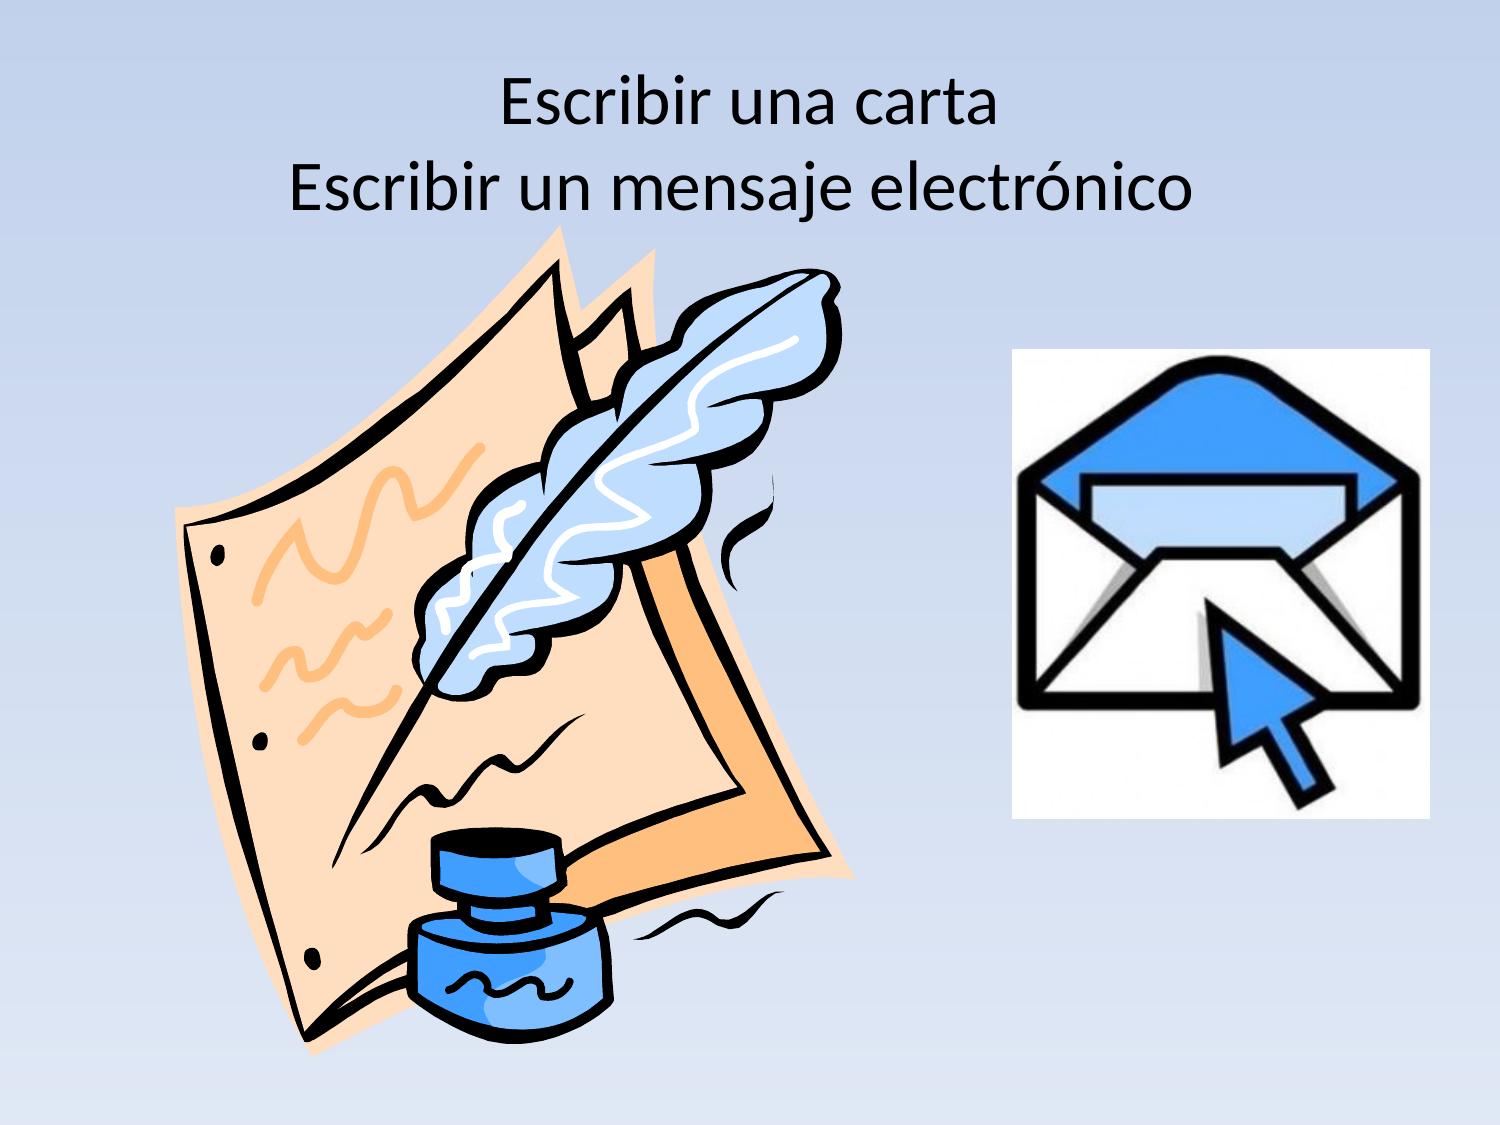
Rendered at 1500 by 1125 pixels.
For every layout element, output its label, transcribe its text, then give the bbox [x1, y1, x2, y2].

picture [1012, 349, 1430, 819]
picture [174, 224, 856, 1072]
title Escribir una carta Escribir un mensaje electrónico [75, 45, 1425, 233]
